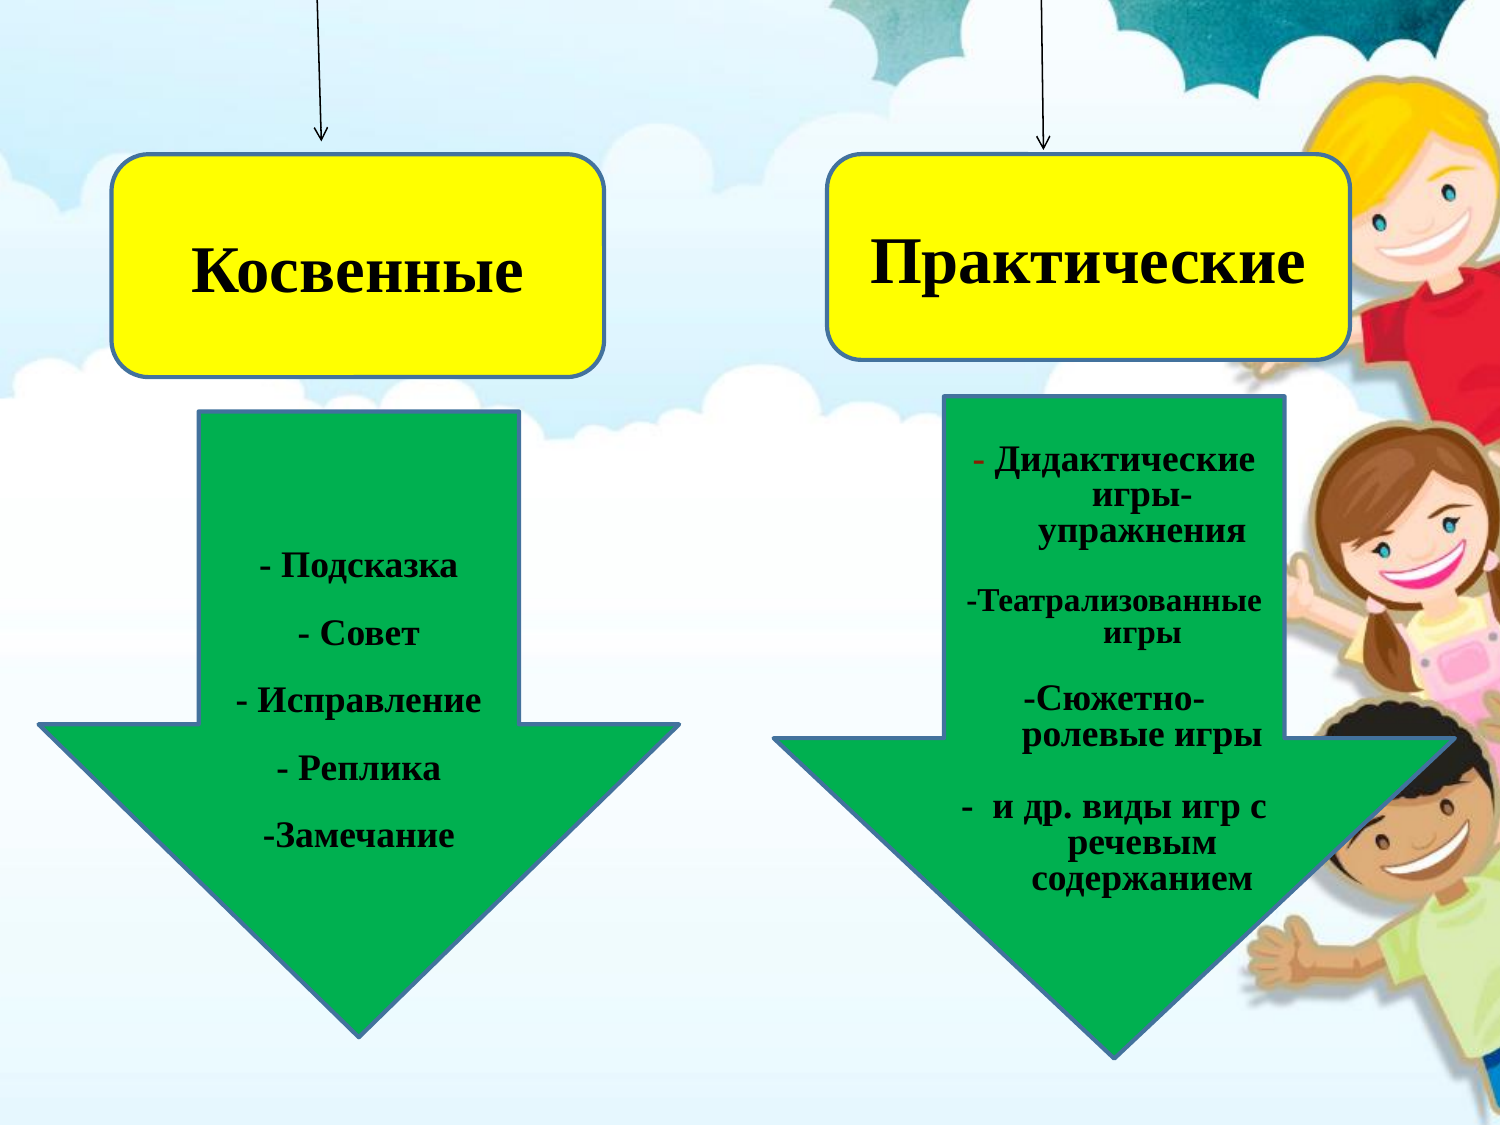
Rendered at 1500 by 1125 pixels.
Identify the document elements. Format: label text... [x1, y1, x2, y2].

text_box Косвенные [109, 152, 607, 380]
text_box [316, 0, 322, 142]
picture [0, 0, 1500, 1125]
text_box - Дидактические игры-упражнения -Театрализованные игры -Сюжетно-ролевые игры - и др. виды игр с речевым содержанием [771, 394, 1457, 1061]
text_box - Подсказка - Совет - Исправление - Реплика -Замечание [36, 409, 682, 1040]
text_box Практические [824, 151, 1353, 362]
